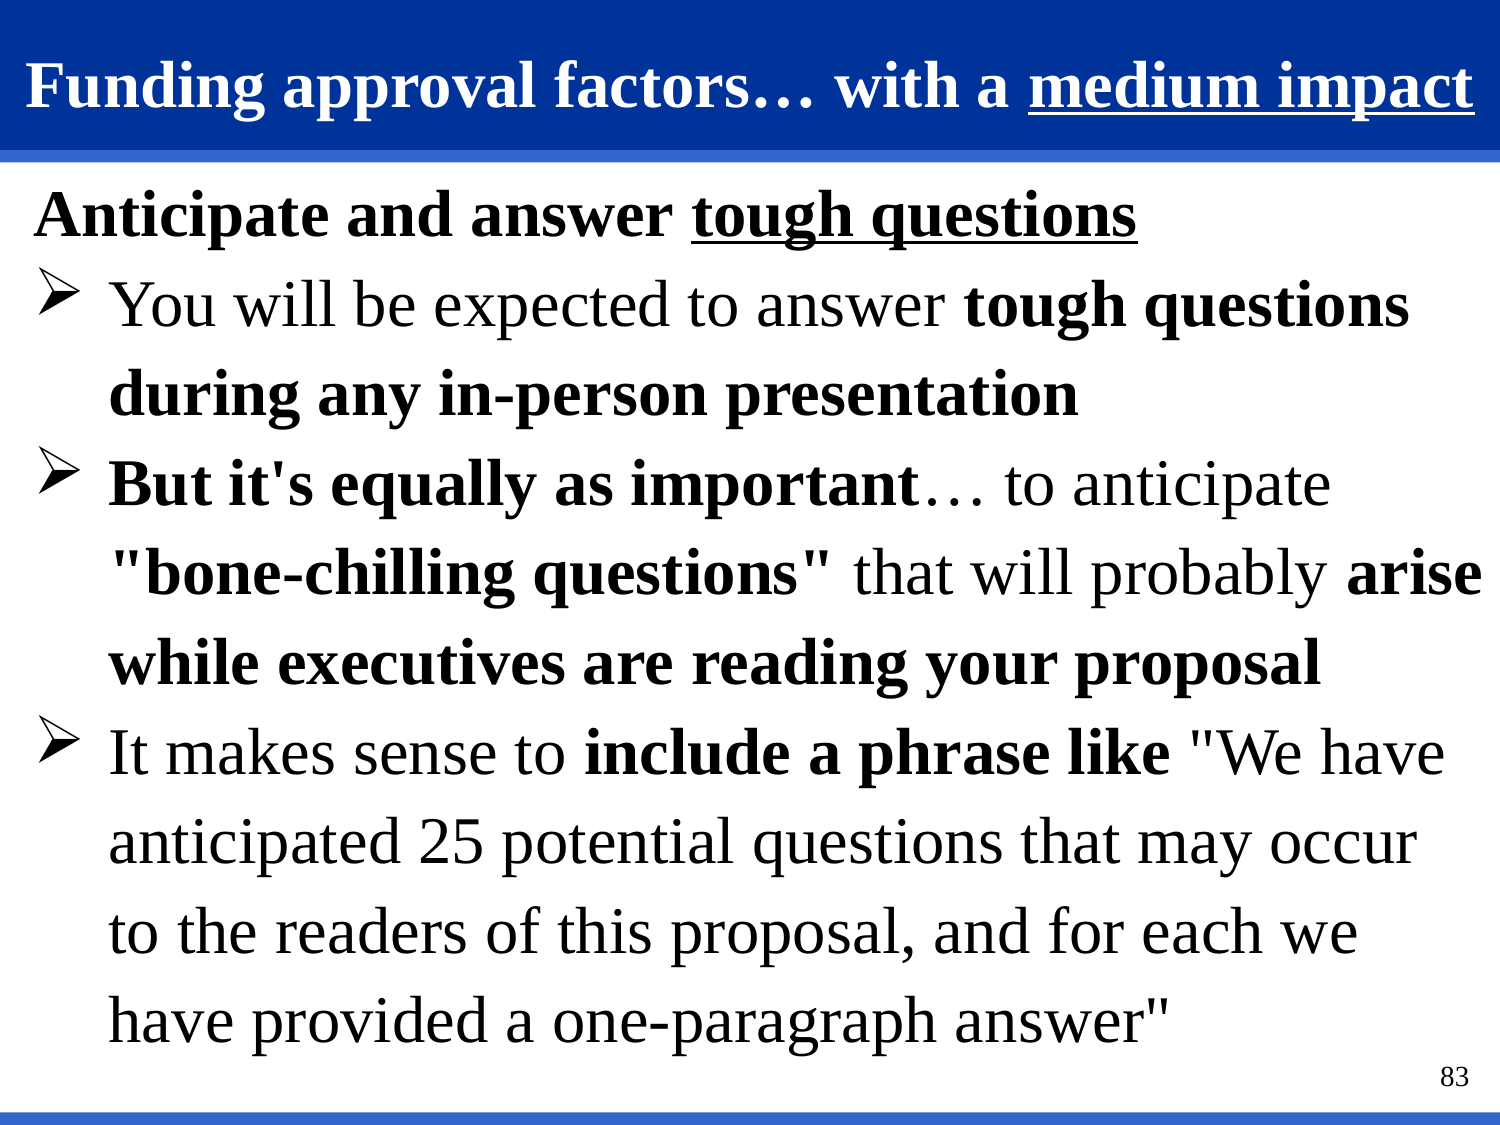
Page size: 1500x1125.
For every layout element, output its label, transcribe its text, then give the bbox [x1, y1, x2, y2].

slide_number 83 [1424, 1064, 1500, 1125]
text_box Anticipate and answer tough questions You will be expected to answer tough questions during any in-person presentation But it's equally as important… to anticipate "bone-chilling questions" that will probably arise while executives are reading your proposal It makes sense to include a phrase like "We have anticipated 25 potential questions that may occur to the readers of this proposal, and for each we have provided a one-paragraph answer" [18, 162, 1500, 1064]
title Funding approval factors… with a medium impact [0, 37, 1500, 126]
